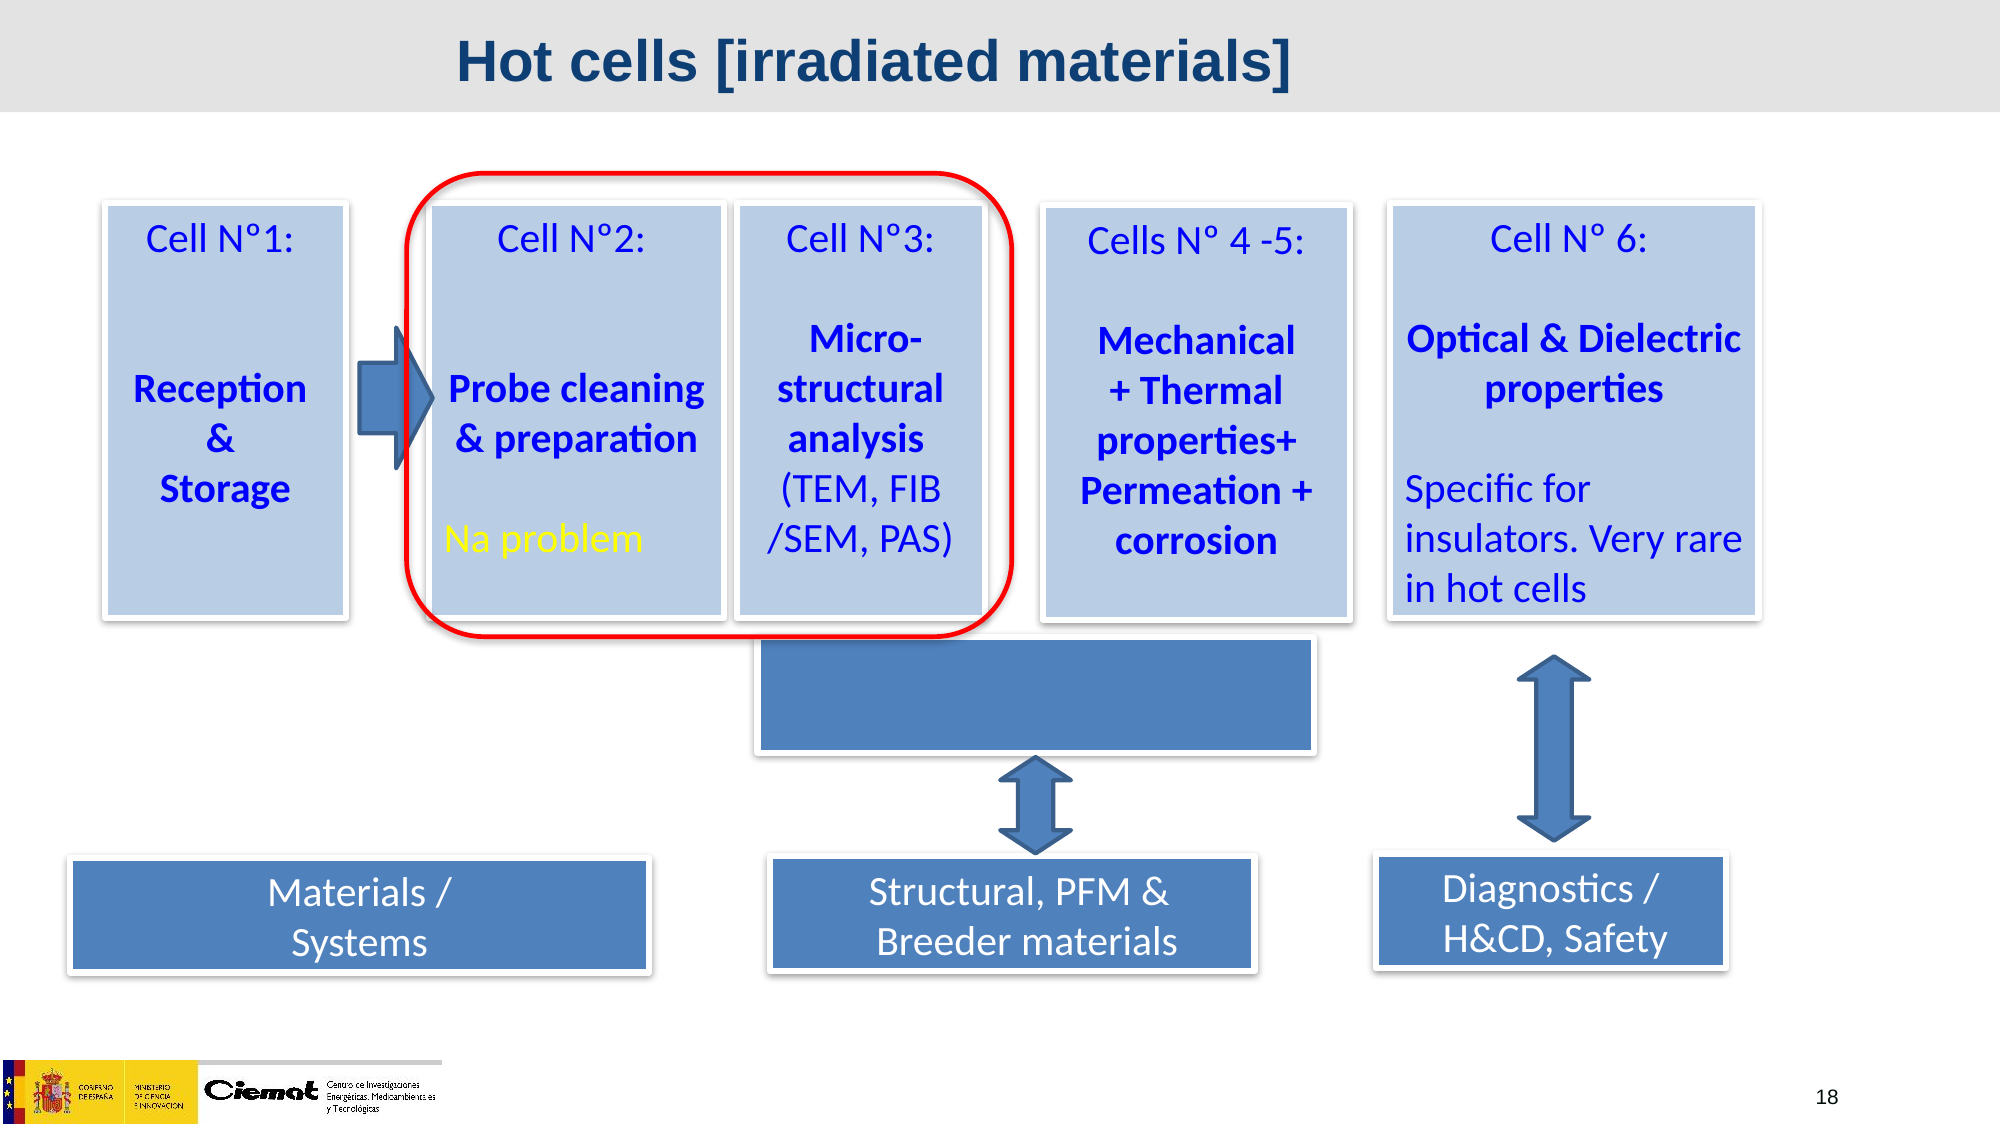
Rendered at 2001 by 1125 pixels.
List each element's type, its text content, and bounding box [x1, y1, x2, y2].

text_box Materials / Systems [67, 855, 652, 976]
text_box [357, 325, 401, 471]
text_box [1516, 654, 1592, 843]
text_box [754, 634, 1317, 756]
picture [3, 1060, 442, 1124]
text_box [405, 172, 1013, 638]
text_box Cell Nº 6: Optical & Dielectric properties Specific for insulators. Very rare in hot cells [1387, 200, 1762, 621]
text_box Hot cells [irradiated materials] [200, 15, 1549, 132]
text_box Cells Nº 4 -5: Mechanical + Thermal properties+ Permeation + corrosion [1040, 202, 1353, 623]
text_box Structural, PFM & Breeder materials [767, 853, 1258, 974]
text_box [998, 755, 1074, 856]
text_box Diagnostics / H&CD, Safety [1373, 850, 1729, 971]
text_box Cell Nº1: Reception & Storage [102, 200, 349, 621]
